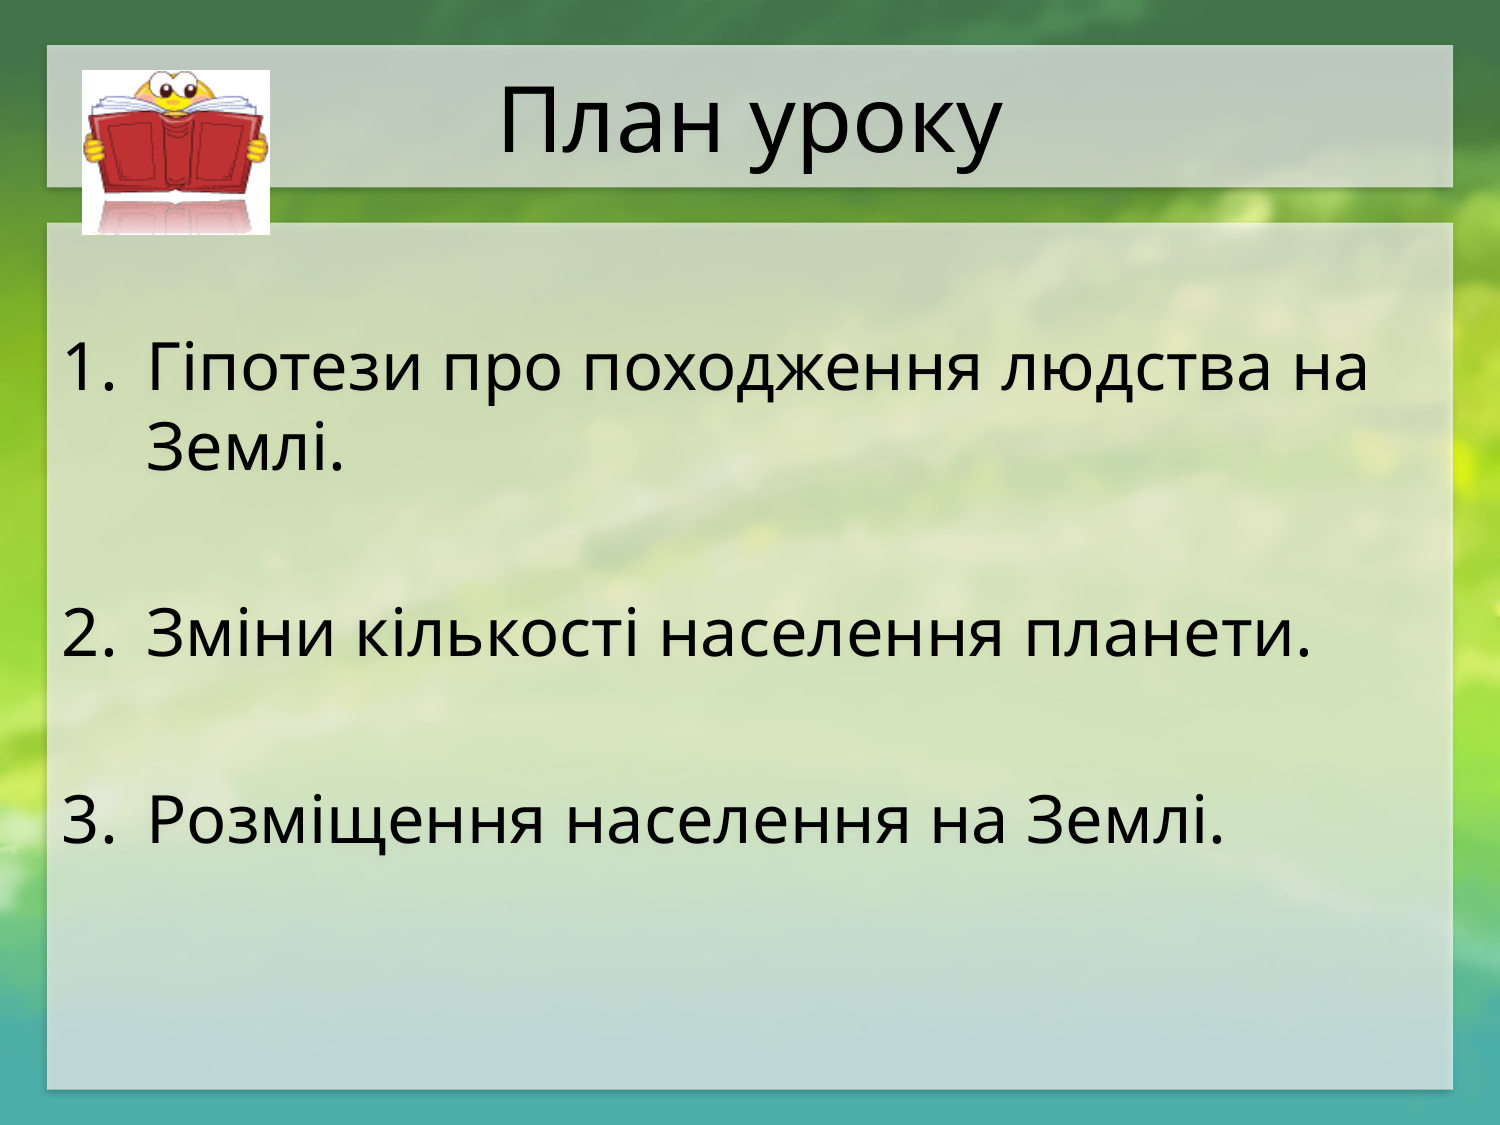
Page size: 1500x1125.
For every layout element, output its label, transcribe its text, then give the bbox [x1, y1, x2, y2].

picture [0, 0, 1500, 1125]
list Гіпотези про походження людства на Землі. Зміни кількості населення планети. Розміщення населення на Землі. [45, 220, 1455, 1092]
title План уроку [45, 43, 1455, 190]
